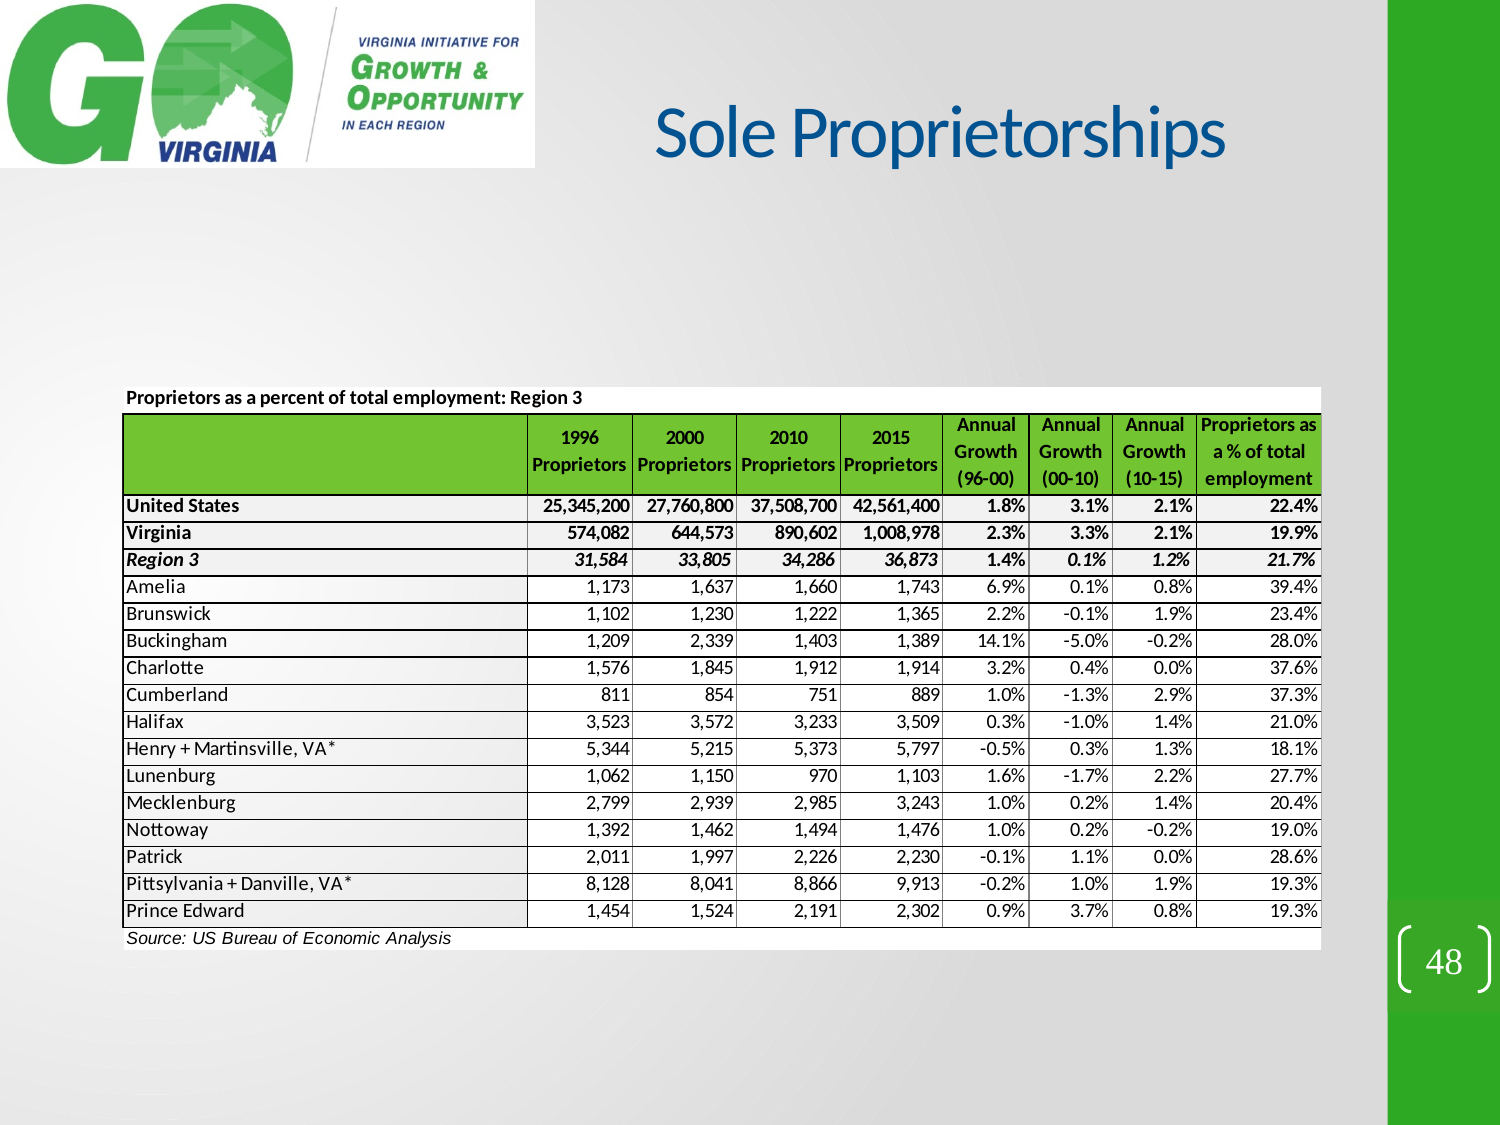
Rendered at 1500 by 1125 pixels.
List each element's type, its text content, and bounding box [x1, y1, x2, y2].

picture [0, 0, 535, 168]
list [121, 385, 1323, 952]
slide_number 48 [1397, 925, 1492, 994]
title Sole Proprietorships [559, 33, 1323, 222]
